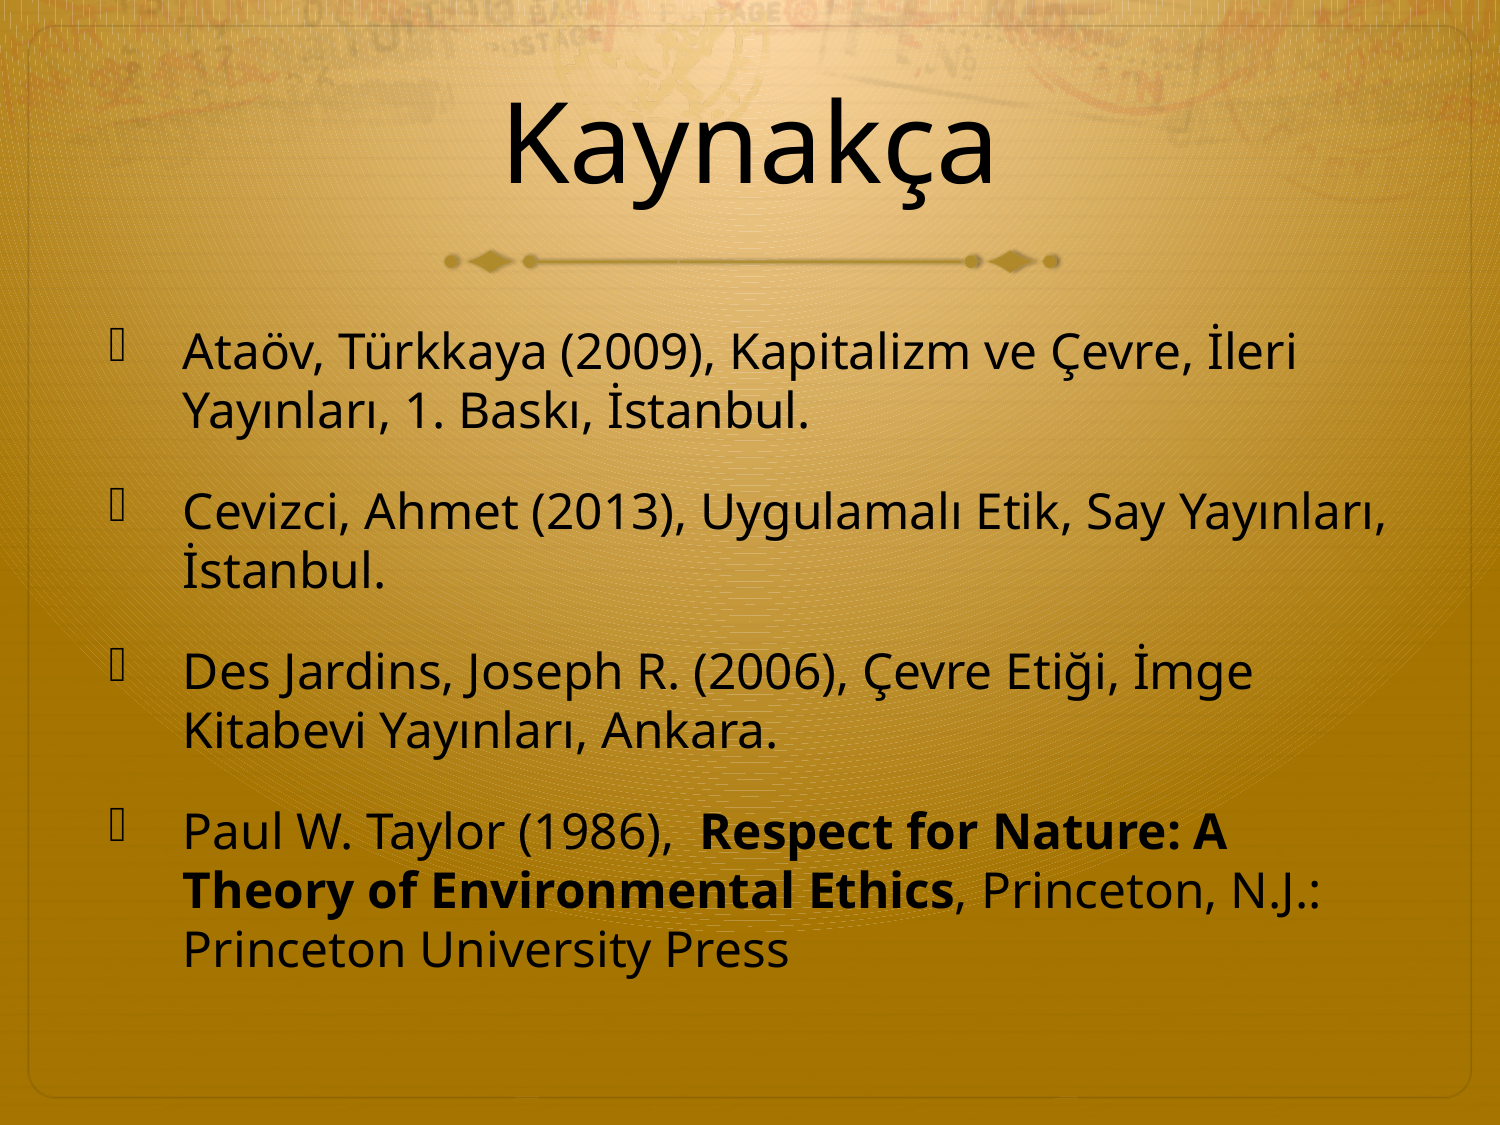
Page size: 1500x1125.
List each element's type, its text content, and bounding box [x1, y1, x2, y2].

list Ataöv, Türkkaya (2009), Kapitalizm ve Çevre, İleri Yayınları, 1. Baskı, İstanbul. Cevizci, Ahmet (2013), Uygulamalı Etik, Say Yayınları, İstanbul. Des Jardins, Joseph R. (2006), Çevre Etiği, İmge Kitabevi Yayınları, Ankara. Paul W. Taylor (1986), Respect for Nature: A Theory of Environmental Ethics, Princeton, N.J.: Princeton University Press [93, 312, 1407, 988]
title Kaynakça [93, 45, 1407, 233]
picture [0, 0, 1500, 1125]
